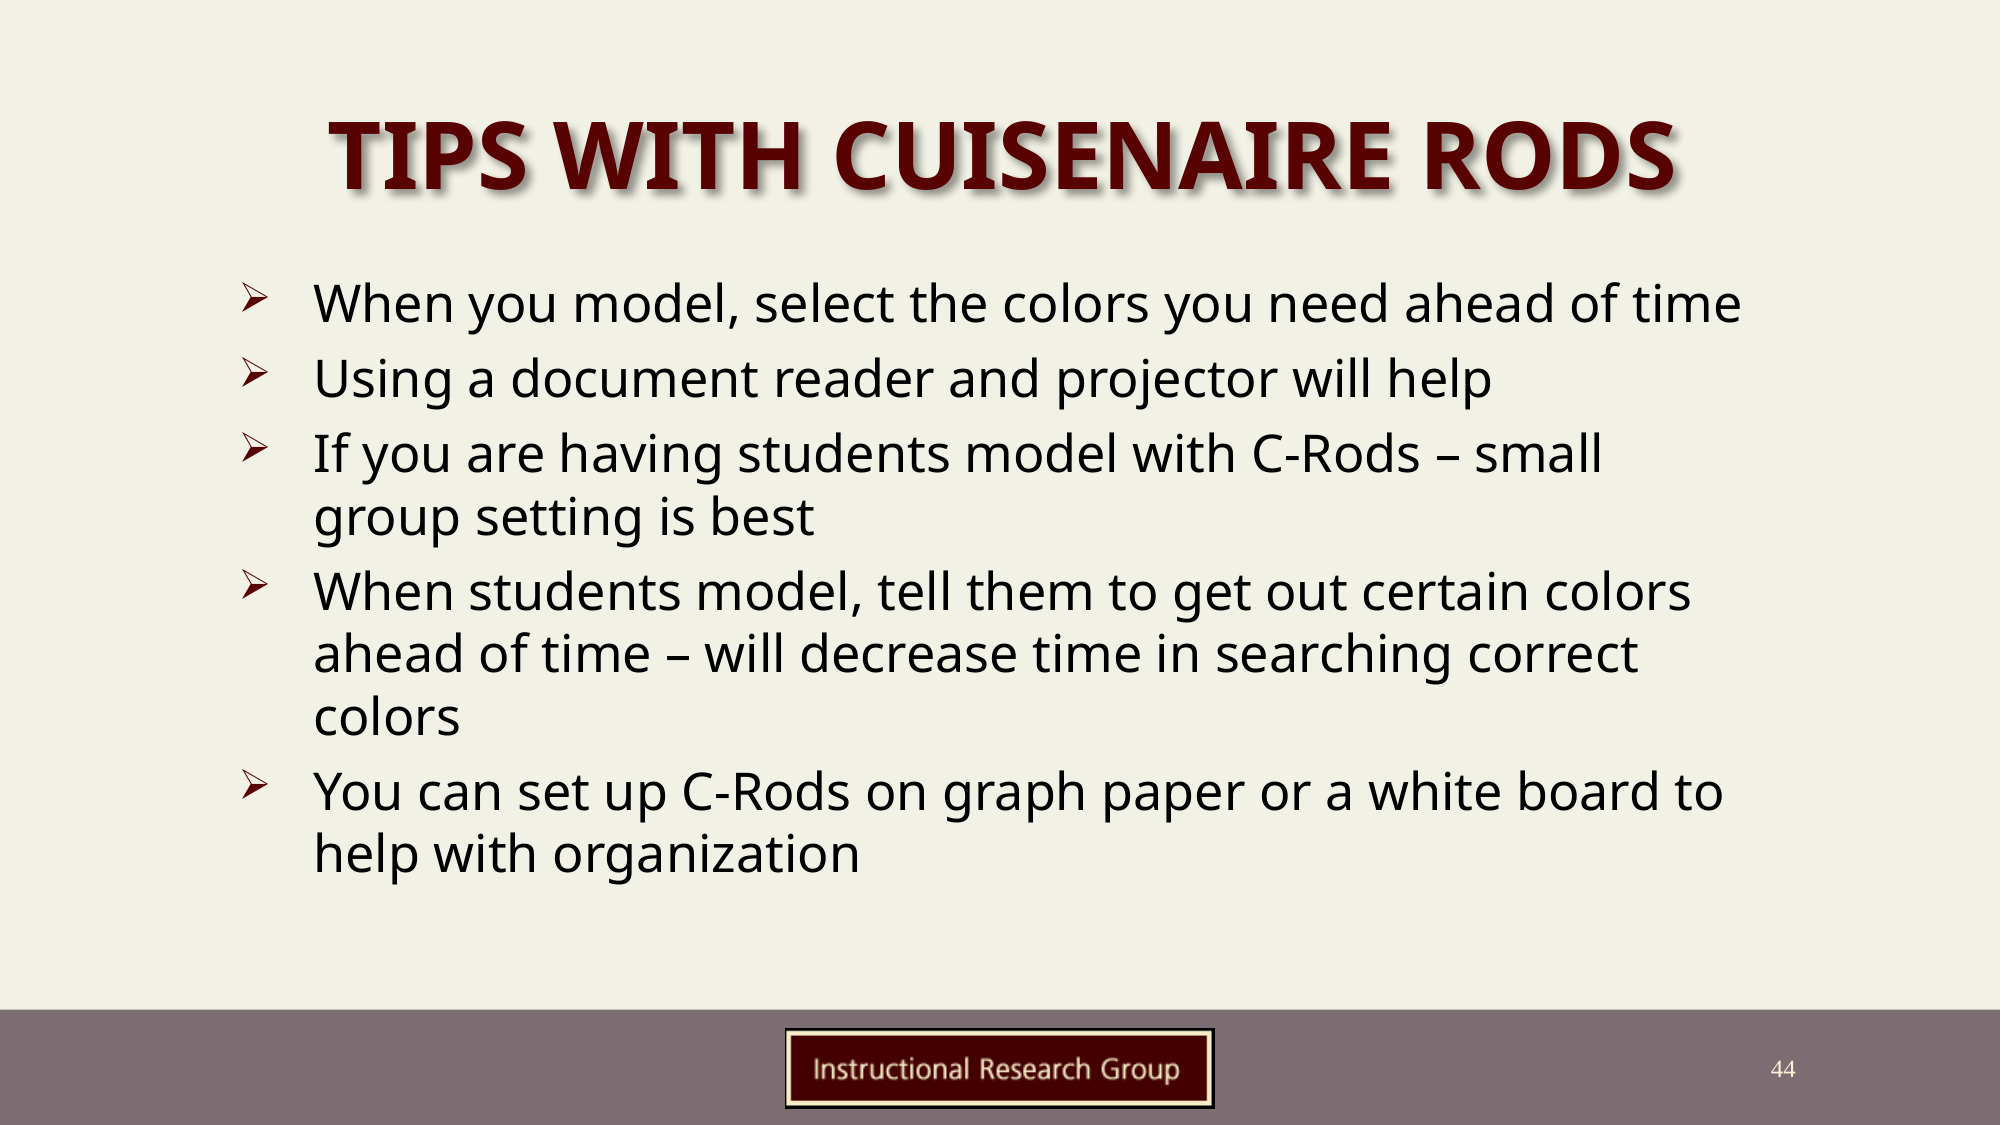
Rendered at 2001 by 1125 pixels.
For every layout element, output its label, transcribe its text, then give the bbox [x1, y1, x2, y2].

picture [785, 1028, 1215, 1109]
slide_number 44 [1530, 1037, 1811, 1098]
title Tips with Cuisenaire Rods [86, 47, 1919, 271]
list When you model, select the colors you need ahead of time Using a document reader and projector will help If you are having students model with C-Rods – small group setting is best When students model, tell them to get out certain colors ahead of time – will decrease time in searching correct colors You can set up C-Rods on graph paper or a white board to help with organization [223, 263, 1777, 926]
